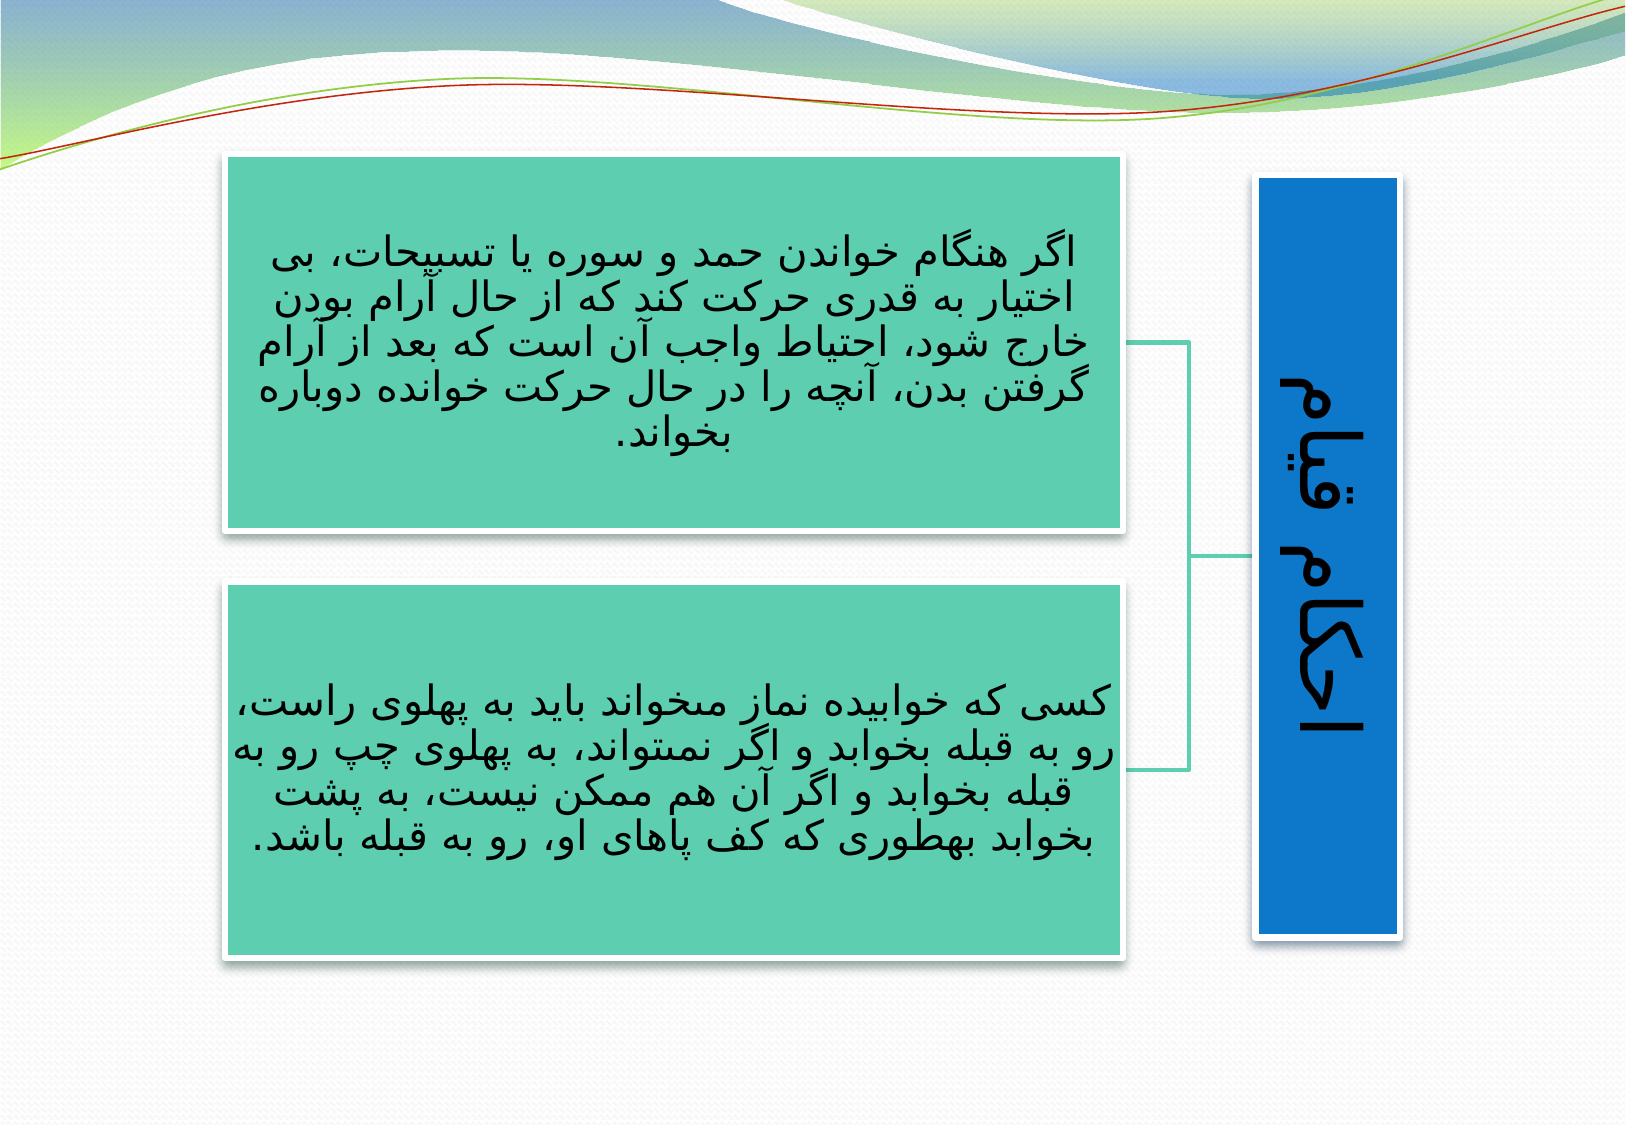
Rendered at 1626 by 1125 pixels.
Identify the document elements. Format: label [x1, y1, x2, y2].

list [87, 24, 1538, 1088]
